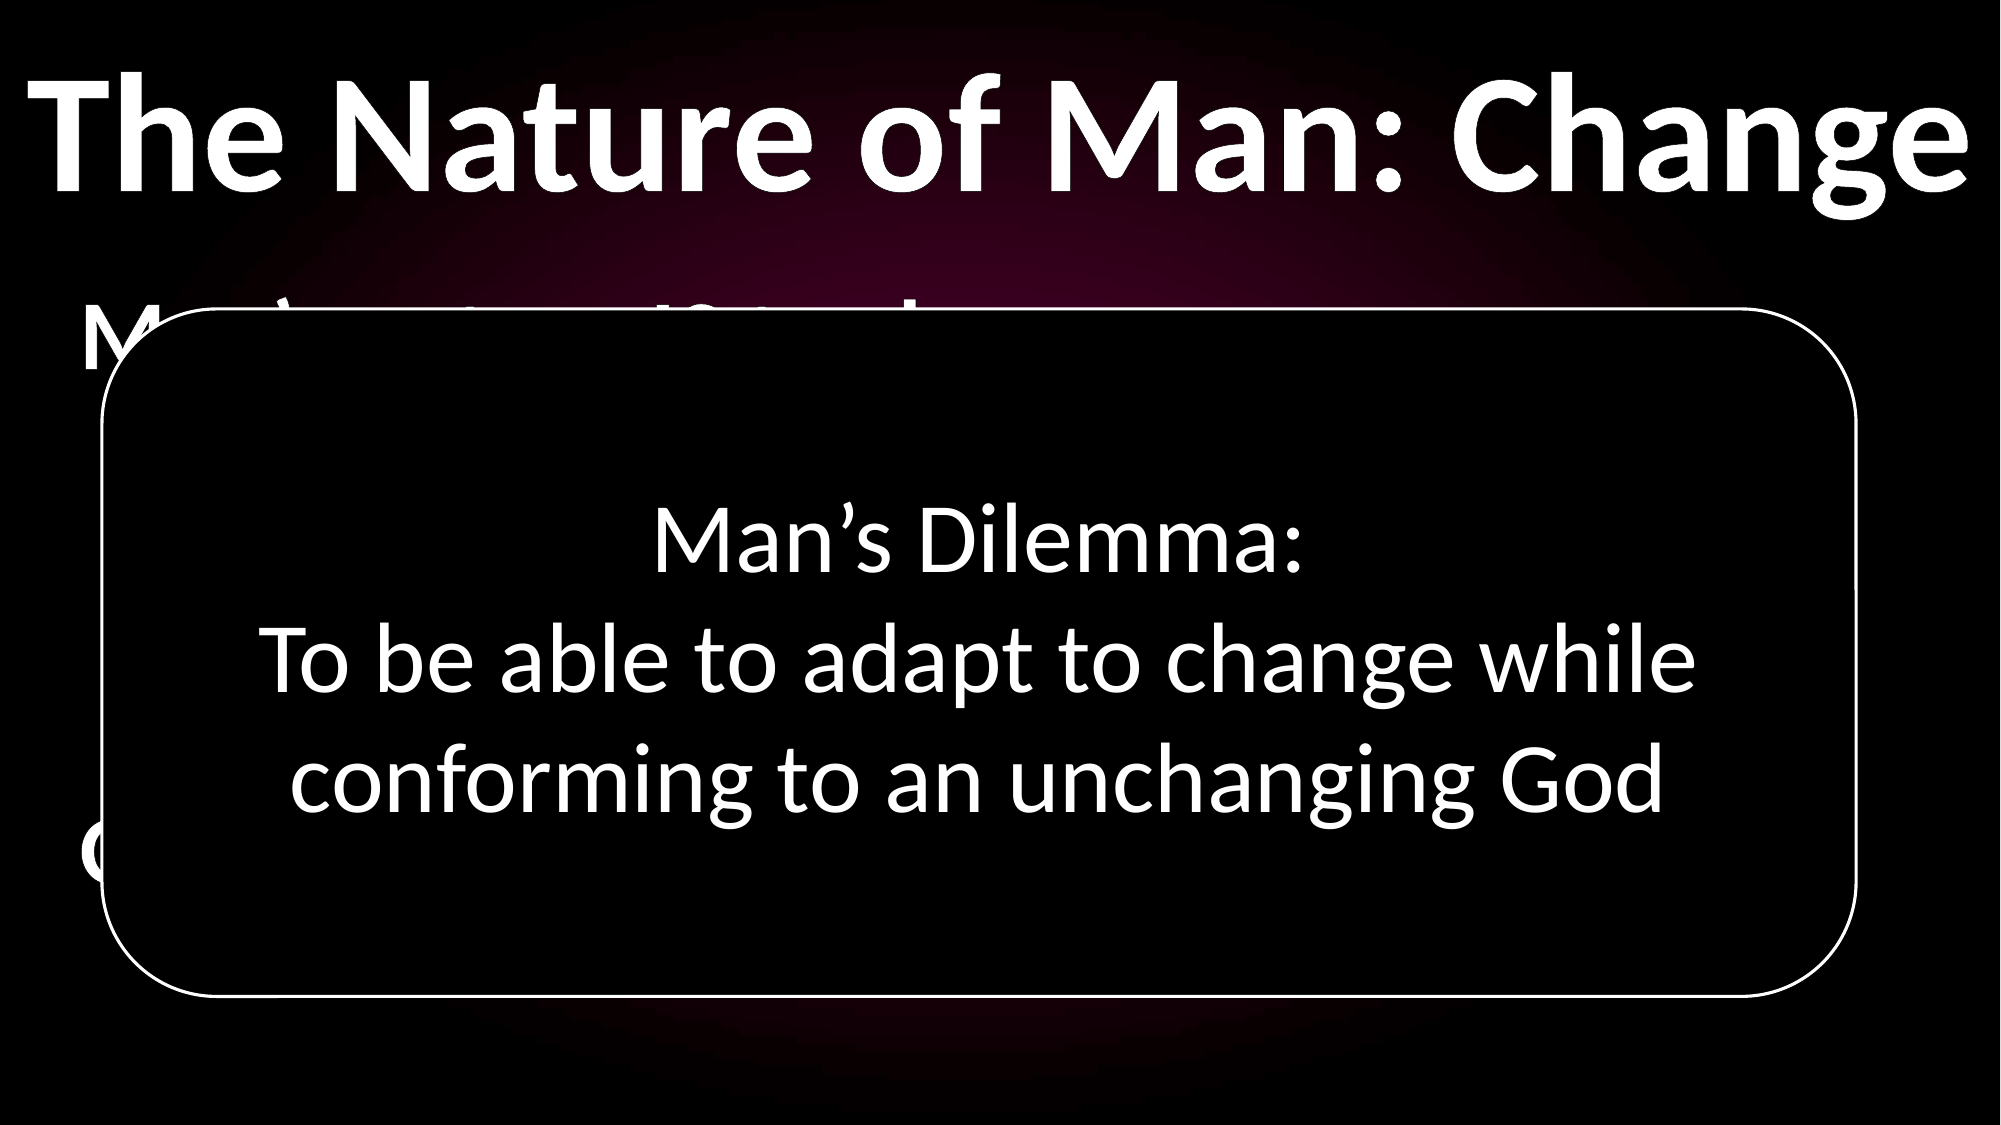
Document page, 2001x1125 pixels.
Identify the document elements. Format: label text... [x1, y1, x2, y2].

picture [0, 0, 2001, 1125]
text_box Man’s Dilemma: To be able to adapt to change while conforming to an unchanging God [100, 307, 1858, 999]
title The Nature of Man: Change [0, 34, 2000, 238]
list Man’s nature IS to change - Growing up and old - Repenting from sin and worldliness - Spiritually maturing Our circumstances are constantly changing [64, 275, 1963, 1081]
